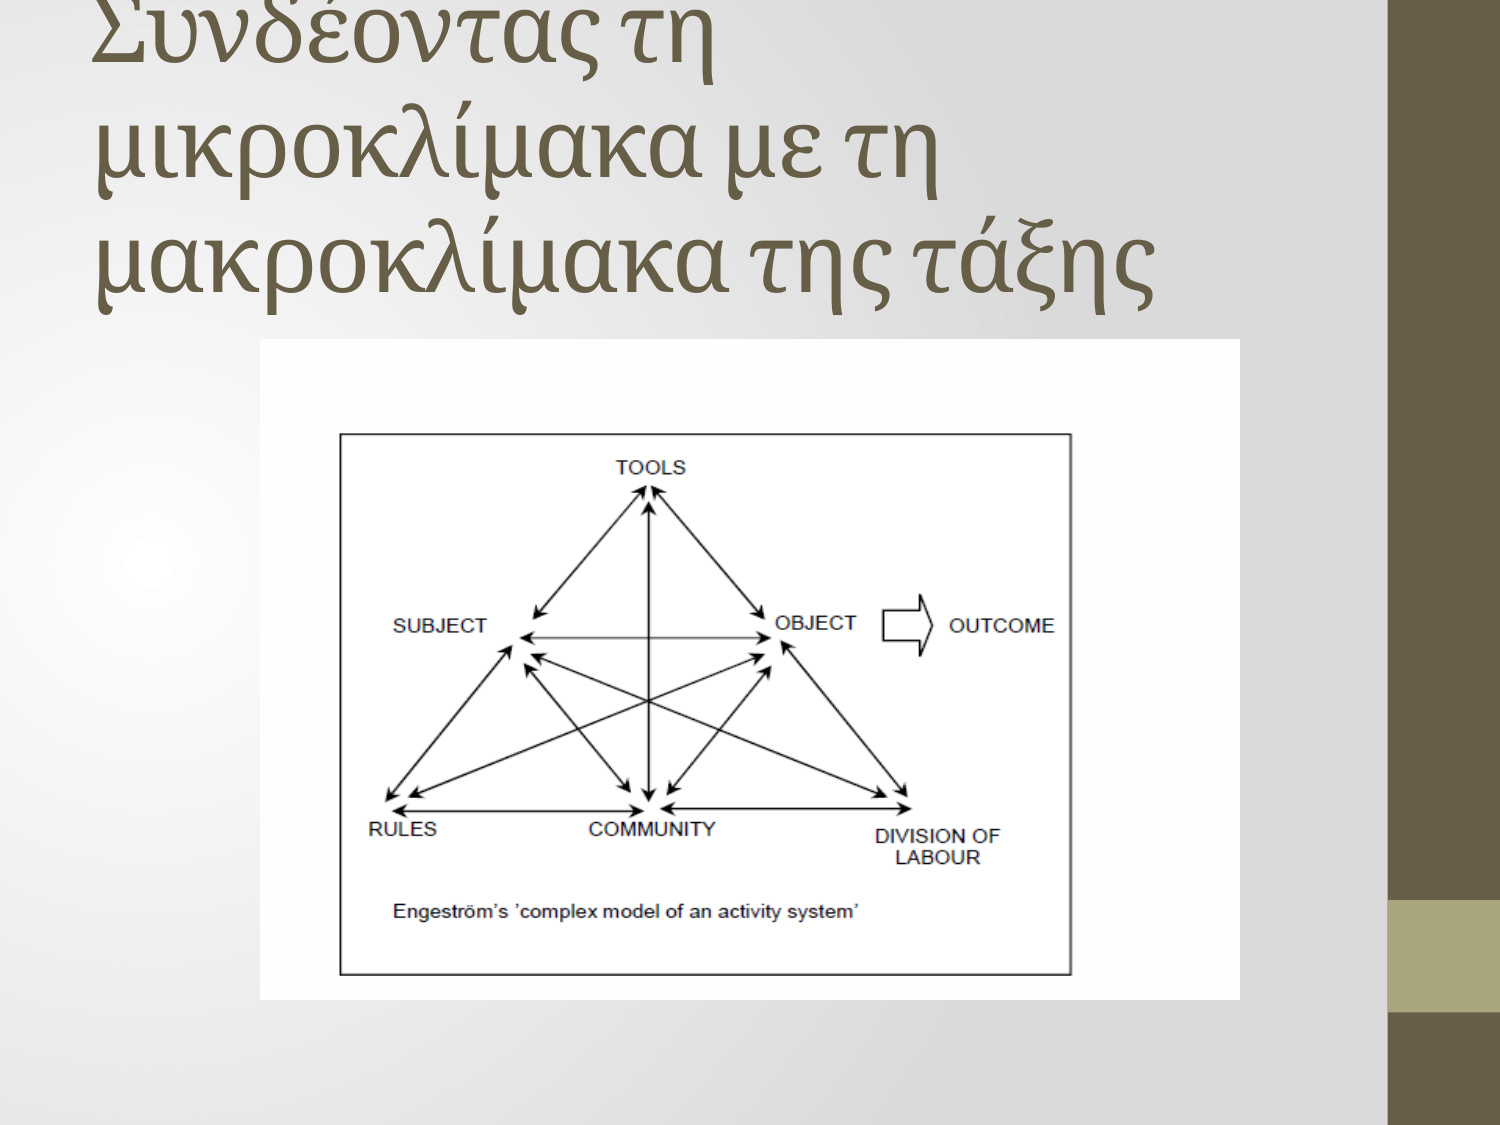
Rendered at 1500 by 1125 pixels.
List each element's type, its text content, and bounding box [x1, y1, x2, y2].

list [260, 339, 1240, 1000]
title Συνδέοντας τη μικροκλίμακα με τη μακροκλίμακα της τάξης [75, 45, 1325, 233]
